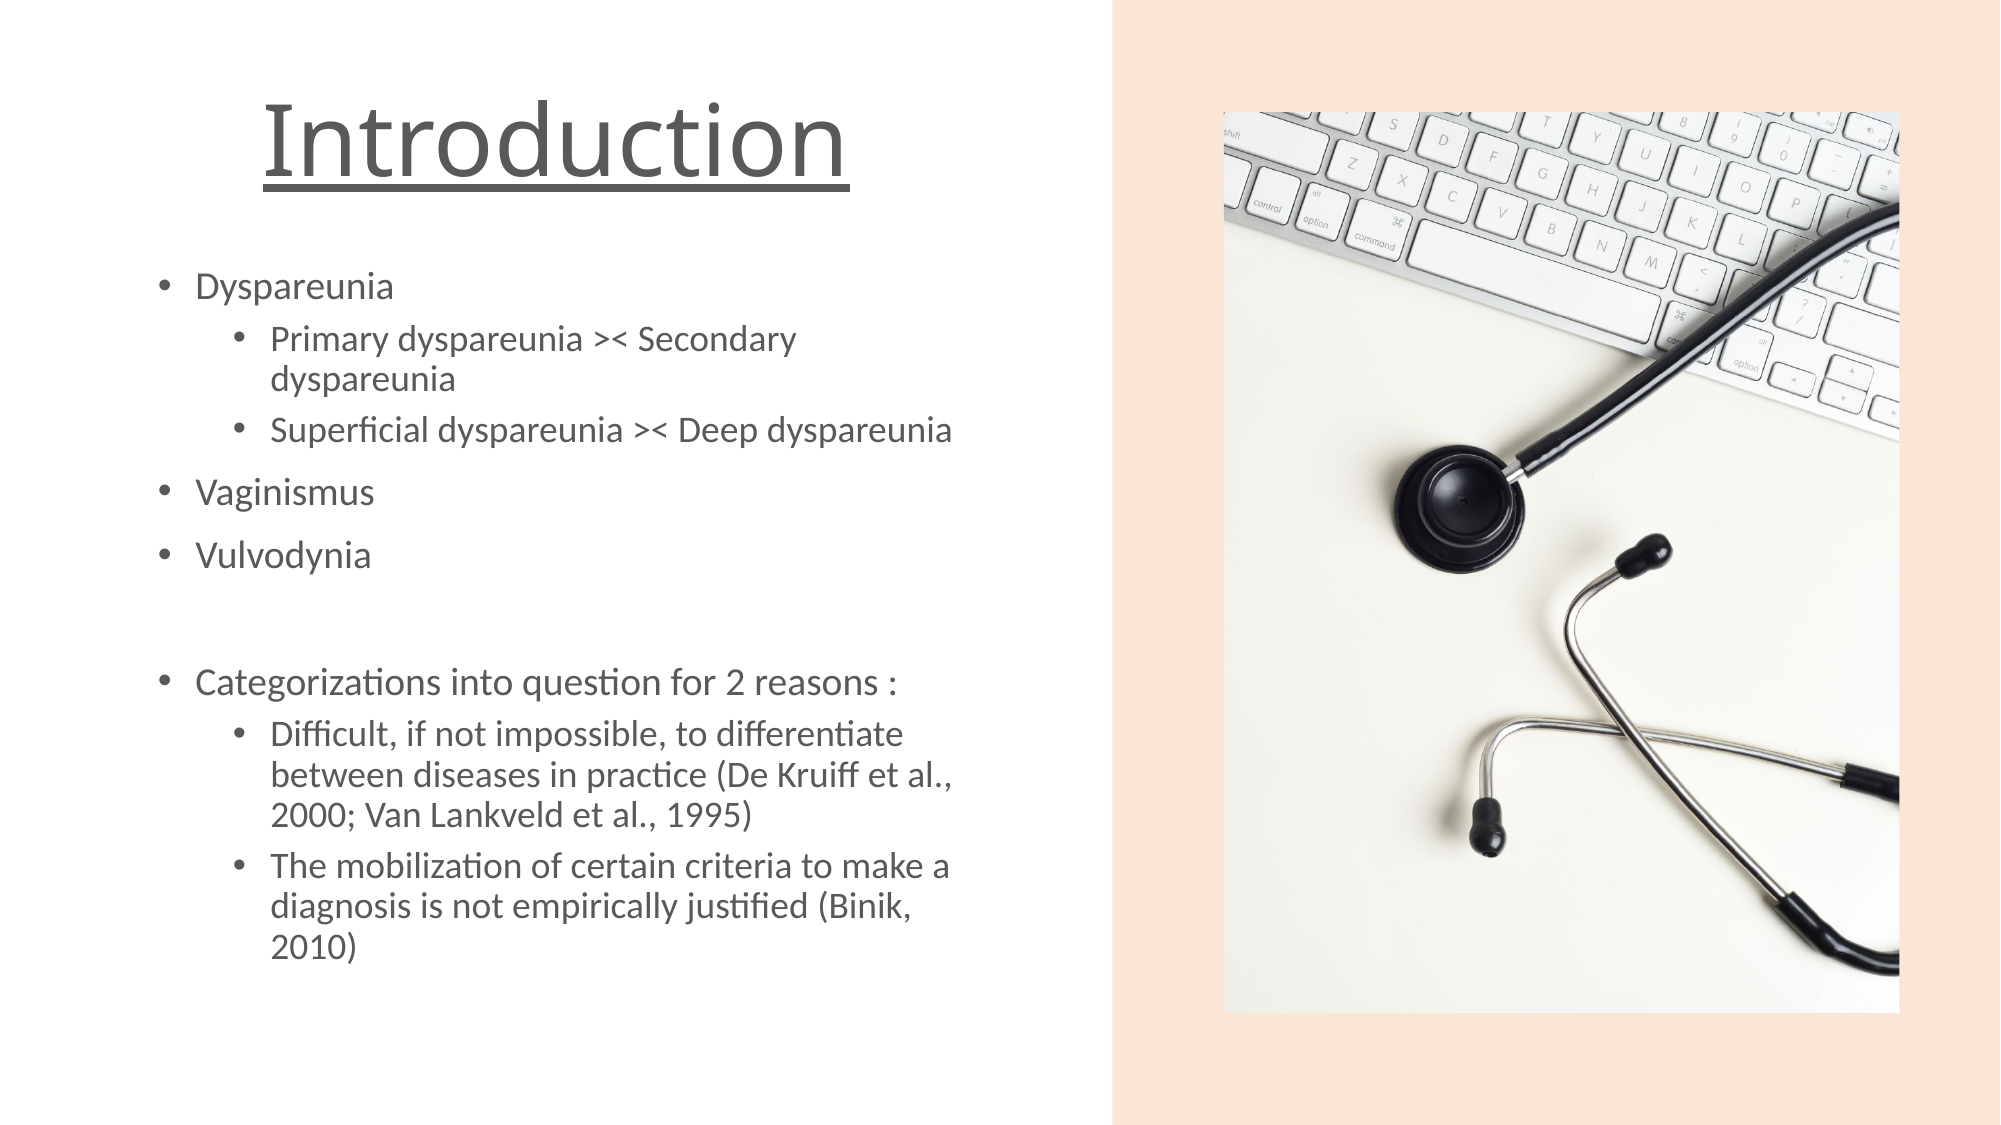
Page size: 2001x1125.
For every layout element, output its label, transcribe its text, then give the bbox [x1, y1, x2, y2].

list Dyspareunia Primary dyspareunia >< Secondary dyspareunia Superficial dyspareunia >< Deep dyspareunia Vaginismus Vulvodynia Categorizations into question for 2 reasons : Difficult, if not impossible, to differentiate between diseases in practice (De Kruiff et al., 2000; Van Lankveld et al., 1995) The mobilization of certain criteria to make a diagnosis is not empirically justified (Binik, 2010) [142, 258, 970, 1013]
text_box [1111, 0, 2000, 1125]
title Introduction [142, 112, 970, 206]
picture [1223, 112, 1900, 1013]
text_box [0, 0, 1111, 1125]
